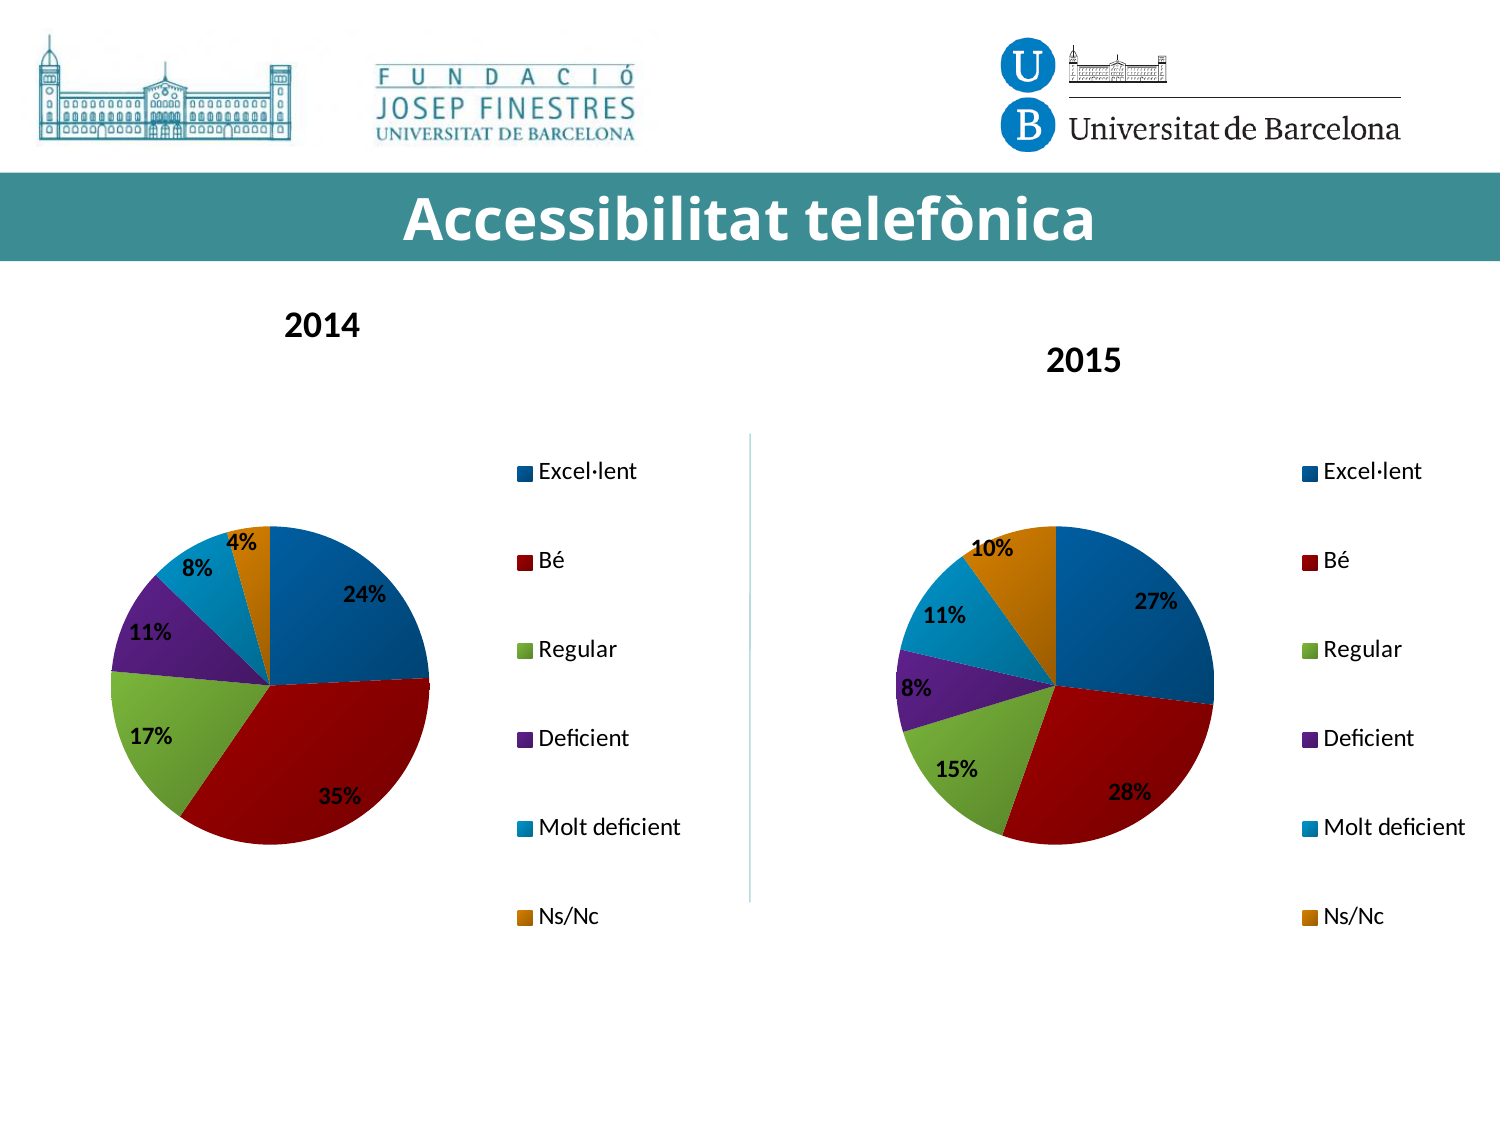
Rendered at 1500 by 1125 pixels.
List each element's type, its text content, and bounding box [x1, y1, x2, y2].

chart [784, 257, 1500, 1125]
chart [0, 257, 716, 1125]
title Accessibilitat telefònica [0, 172, 1500, 262]
picture [19, 28, 664, 153]
